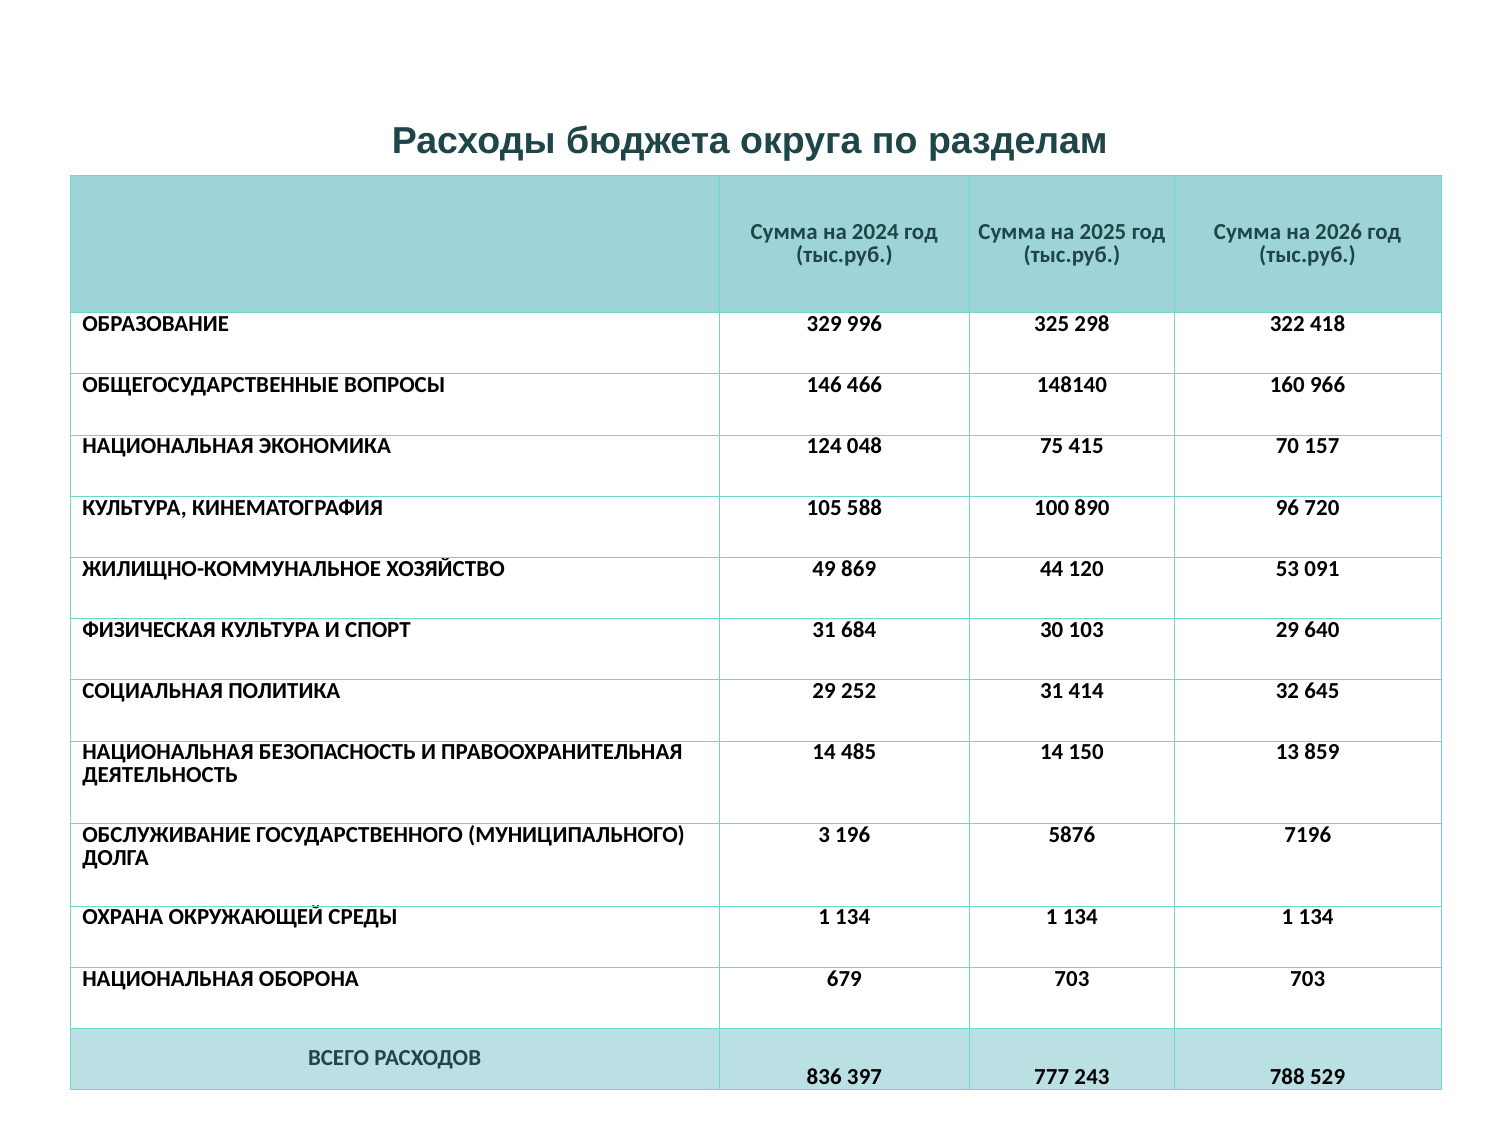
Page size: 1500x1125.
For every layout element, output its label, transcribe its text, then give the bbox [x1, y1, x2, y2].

table_cell 703 [1175, 968, 1441, 1028]
table_cell 322 418 [1175, 313, 1441, 373]
table_cell 49 869 [720, 558, 969, 618]
table_header [71, 176, 719, 312]
table_cell 148140 [970, 374, 1174, 435]
table_cell 146 466 [720, 374, 969, 435]
table_cell 100 890 [970, 497, 1174, 557]
table_cell 679 [720, 968, 969, 1028]
table_cell КУЛЬТУРА, КИНЕМАТОГРАФИЯ [71, 497, 719, 557]
table_cell 160 966 [1175, 374, 1441, 435]
table_cell 14 485 [720, 742, 969, 823]
table_cell НАЦИОНАЛЬНАЯ БЕЗОПАСНОСТЬ И ПРАВООХРАНИТЕЛЬНАЯ ДЕЯТЕЛЬНОСТЬ [71, 742, 719, 823]
table_cell ОБСЛУЖИВАНИЕ ГОСУДАРСТВЕННОГО (МУНИЦИПАЛЬНОГО) ДОЛГА [71, 824, 719, 906]
table_cell 124 048 [720, 436, 969, 496]
table_cell 44 120 [970, 558, 1174, 618]
table_cell 32 645 [1175, 680, 1441, 741]
table_cell ЖИЛИЩНО-КОММУНАЛЬНОЕ ХОЗЯЙСТВО [71, 558, 719, 618]
table_cell 777 243 [970, 1029, 1174, 1089]
table_cell 31 414 [970, 680, 1174, 741]
table_cell 31 684 [720, 619, 969, 679]
table_header Сумма на 2025 год (тыс.руб.) [970, 176, 1174, 312]
table_cell 14 150 [970, 742, 1174, 823]
table_header Сумма на 2026 год (тыс.руб.) [1175, 176, 1441, 312]
table_cell 1 134 [1175, 907, 1441, 967]
table_cell 1 134 [970, 907, 1174, 967]
table_cell 329 996 [720, 313, 969, 373]
table_cell СОЦИАЛЬНАЯ ПОЛИТИКА [71, 680, 719, 741]
table_cell 96 720 [1175, 497, 1441, 557]
table_cell ОХРАНА ОКРУЖАЮЩЕЙ СРЕДЫ [71, 907, 719, 967]
table_cell 29 252 [720, 680, 969, 741]
table_cell 70 157 [1175, 436, 1441, 496]
table_cell 7196 [1175, 824, 1441, 906]
table_cell 836 397 [720, 1029, 969, 1089]
table_cell ОБРАЗОВАНИЕ [71, 313, 719, 373]
table_cell ВСЕГО РАСХОДОВ [71, 1029, 719, 1089]
table_cell 1 134 [720, 907, 969, 967]
table_cell 788 529 [1175, 1029, 1441, 1089]
table_cell 30 103 [970, 619, 1174, 679]
title Расходы бюджета округа по разделам [74, 44, 1426, 175]
table_cell 13 859 [1175, 742, 1441, 823]
table_cell НАЦИОНАЛЬНАЯ ЭКОНОМИКА [71, 436, 719, 496]
table_cell НАЦИОНАЛЬНАЯ ОБОРОНА [71, 968, 719, 1028]
table_header Сумма на 2024 год (тыс.руб.) [720, 176, 969, 312]
table_cell 3 196 [720, 824, 969, 906]
table_cell 325 298 [970, 313, 1174, 373]
table_cell ФИЗИЧЕСКАЯ КУЛЬТУРА И СПОРТ [71, 619, 719, 679]
table_cell 29 640 [1175, 619, 1441, 679]
table_cell 53 091 [1175, 558, 1441, 618]
table_cell 703 [970, 968, 1174, 1028]
table_cell ОБЩЕГОСУДАРСТВЕННЫЕ ВОПРОСЫ [71, 374, 719, 435]
table_cell 105 588 [720, 497, 969, 557]
table_cell 5876 [970, 824, 1174, 906]
table_cell 75 415 [970, 436, 1174, 496]
